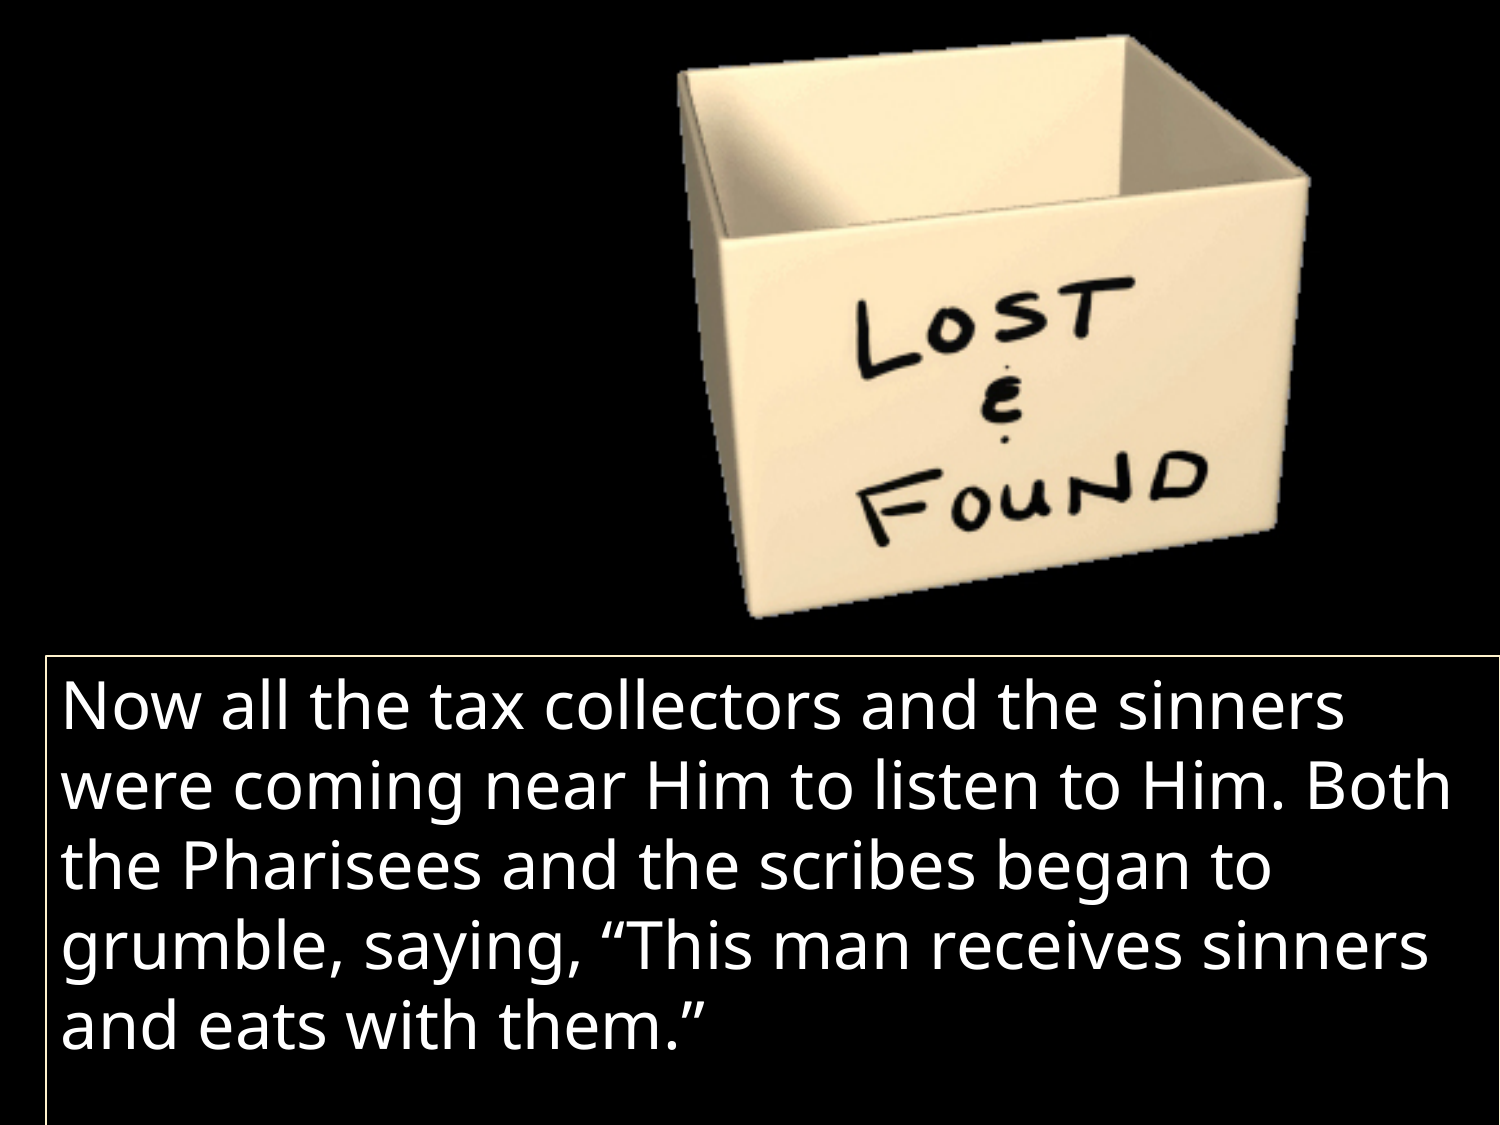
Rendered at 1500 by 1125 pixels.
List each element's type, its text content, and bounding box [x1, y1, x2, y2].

picture [584, 0, 1335, 633]
text_box Now all the tax collectors and the sinners were coming near Him to listen to Him. Both the Pharisees and the scribes began to grumble, saying, “This man receives sinners and eats with them.” Luke 15:1-2 [46, 655, 1500, 1125]
